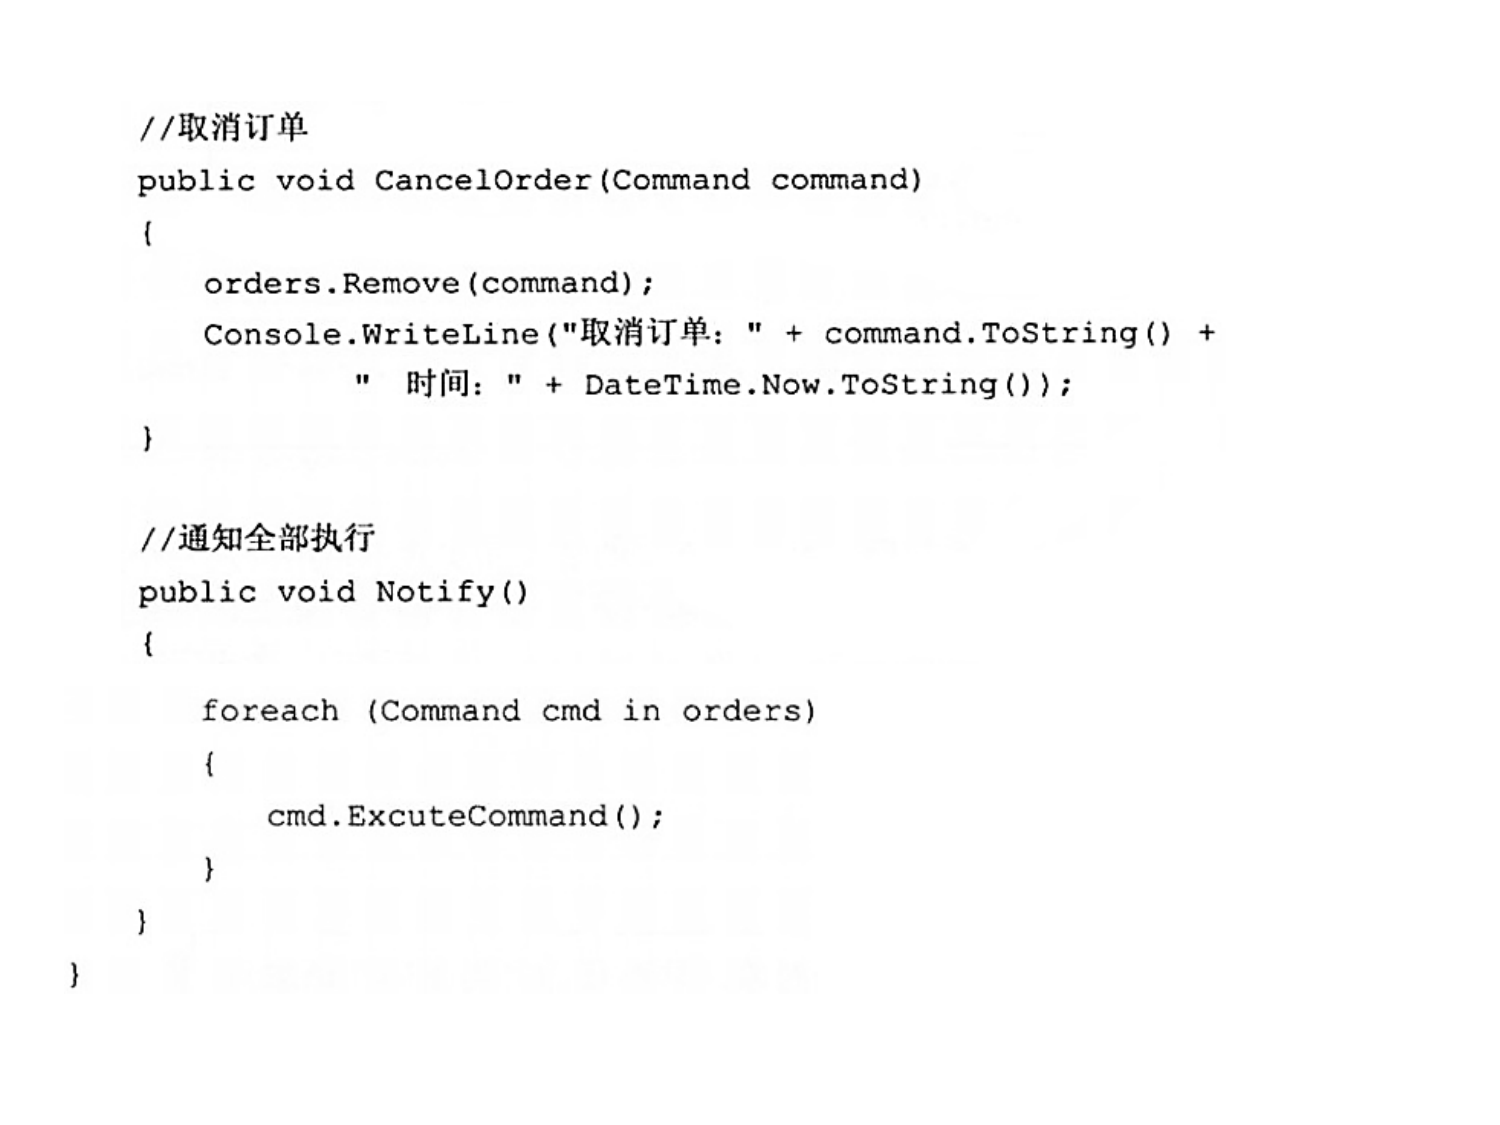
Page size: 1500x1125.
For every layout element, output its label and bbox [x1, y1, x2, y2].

text_box [64, 101, 1226, 995]
